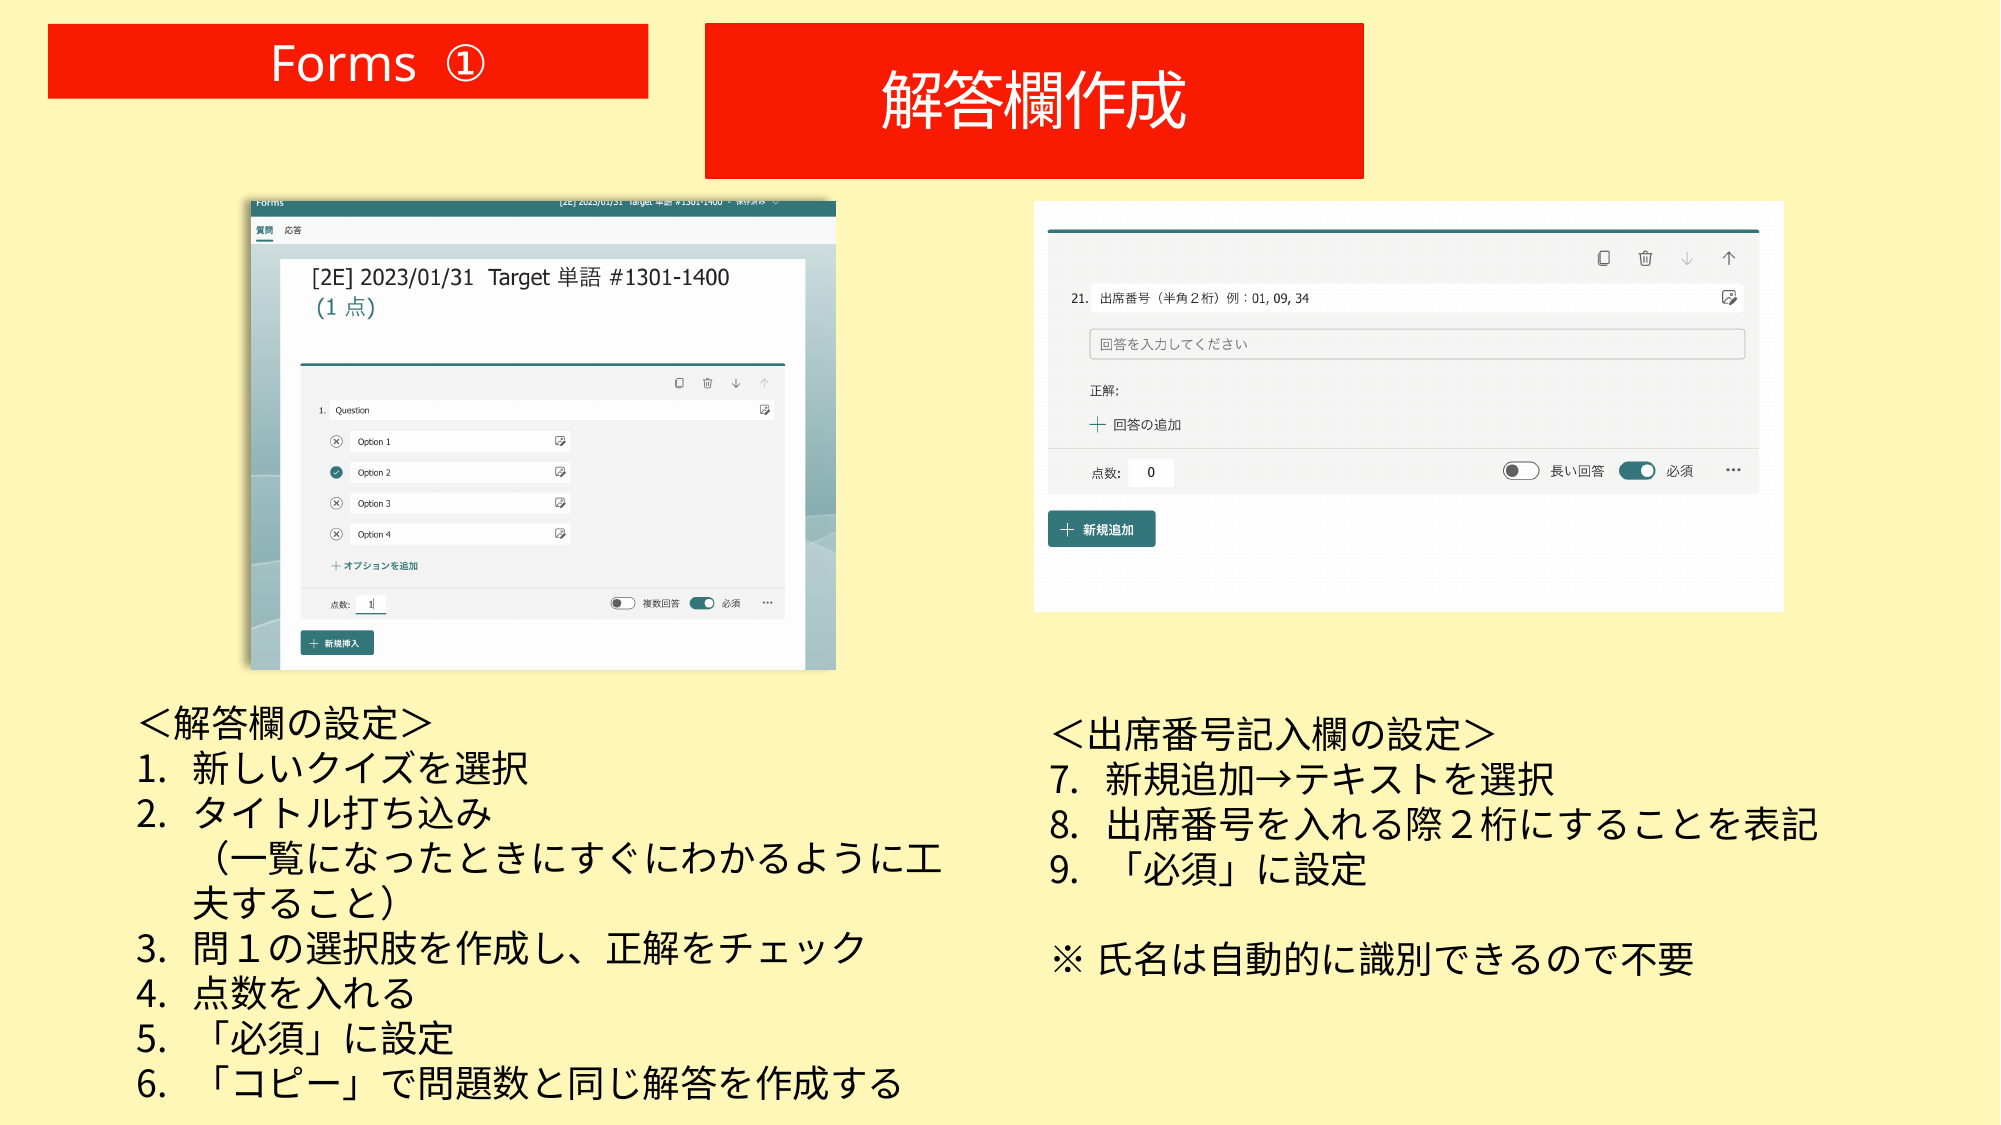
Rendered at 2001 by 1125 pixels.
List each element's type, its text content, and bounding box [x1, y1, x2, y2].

text_box ＜解答欄の設定＞ 新しいクイズを選択 タイトル打ち込み （一覧になったときにすぐにわかるように工夫すること） 問１の選択肢を作成し、正解をチェック 点数を入れる 「必須」に設定 「コピー」で問題数と同じ解答を作成する [121, 692, 966, 1112]
text_box Forms ① [48, 23, 649, 99]
text_box ＜出席番号記入欄の設定＞ 新規追加→テキストを選択 出席番号を入れる際２桁にすることを表記 「必須」に設定 ※氏名は自動的に識別できるので不要 [1034, 703, 1845, 989]
picture [1034, 200, 1784, 612]
picture [251, 200, 836, 670]
title 解答欄作成 [705, 23, 1364, 179]
